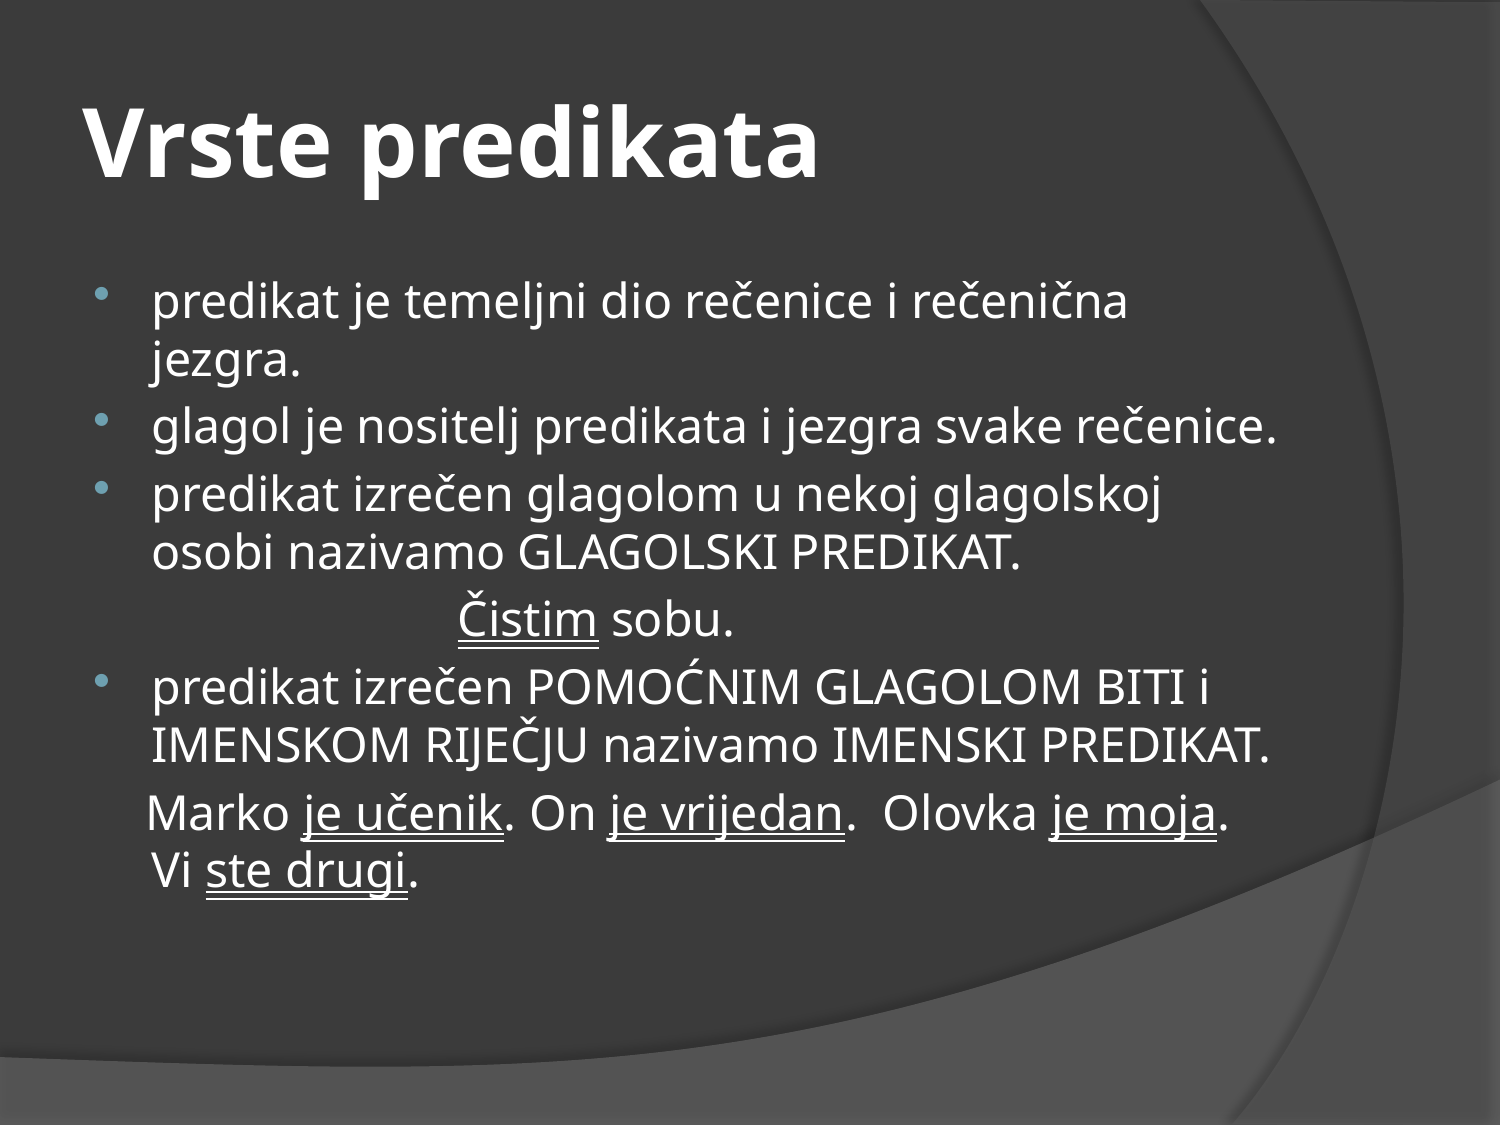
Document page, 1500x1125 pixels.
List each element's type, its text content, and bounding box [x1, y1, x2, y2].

list predikat je temeljni dio rečenice i rečenična jezgra. glagol je nositelj predikata i jezgra svake rečenice. predikat izrečen glagolom u nekoj glagolskoj osobi nazivamo GLAGOLSKI PREDIKAT. Čistim sobu. predikat izrečen POMOĆNIM GLAGOLOM BITI i IMENSKOM RIJEČJU nazivamo IMENSKI PREDIKAT. Marko je učenik. On je vrijedan. Olovka je moja. Vi ste drugi. [75, 262, 1300, 1005]
title Vrste predikata [75, 45, 1300, 233]
